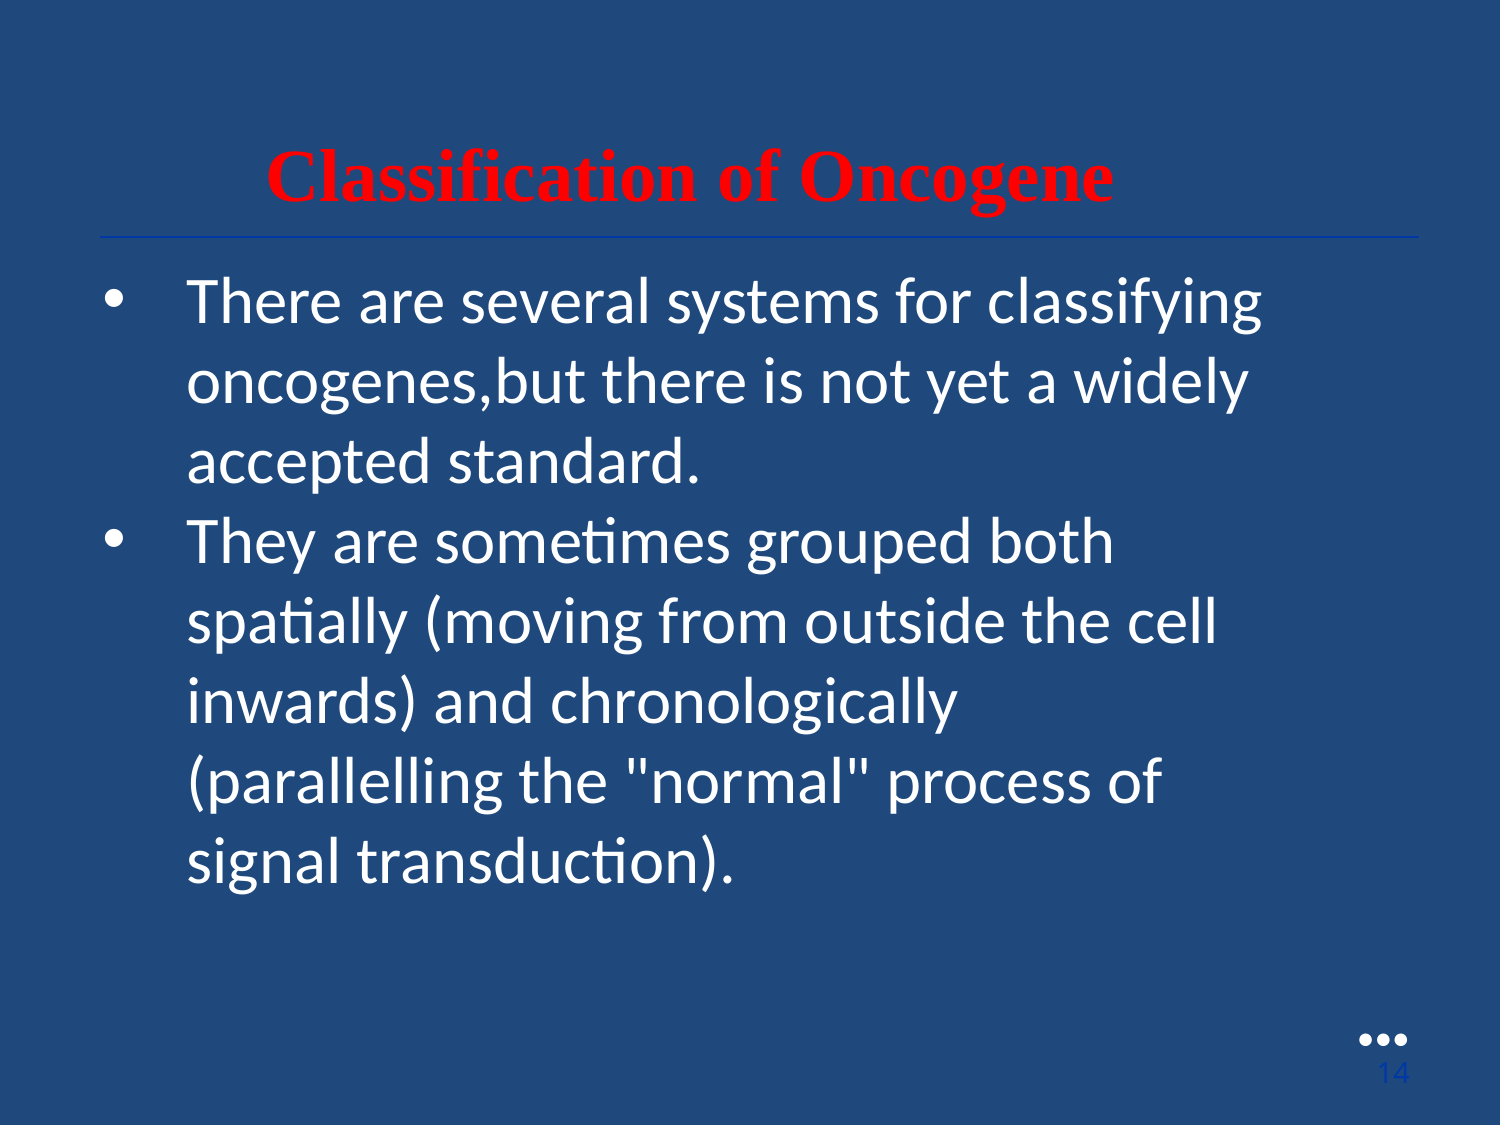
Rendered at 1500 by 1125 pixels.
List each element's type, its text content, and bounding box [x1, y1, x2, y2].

text_box ●●● 14 [1074, 1012, 1425, 1073]
text_box Classification of Oncogene [0, 118, 1438, 224]
text_box There are several systems for classifying oncogenes,but there is not yet a widely accepted standard. They are sometimes grouped both spatially (moving from outside the cell inwards) and chronologically (parallelling the "normal" process of signal transduction). [87, 249, 1300, 905]
